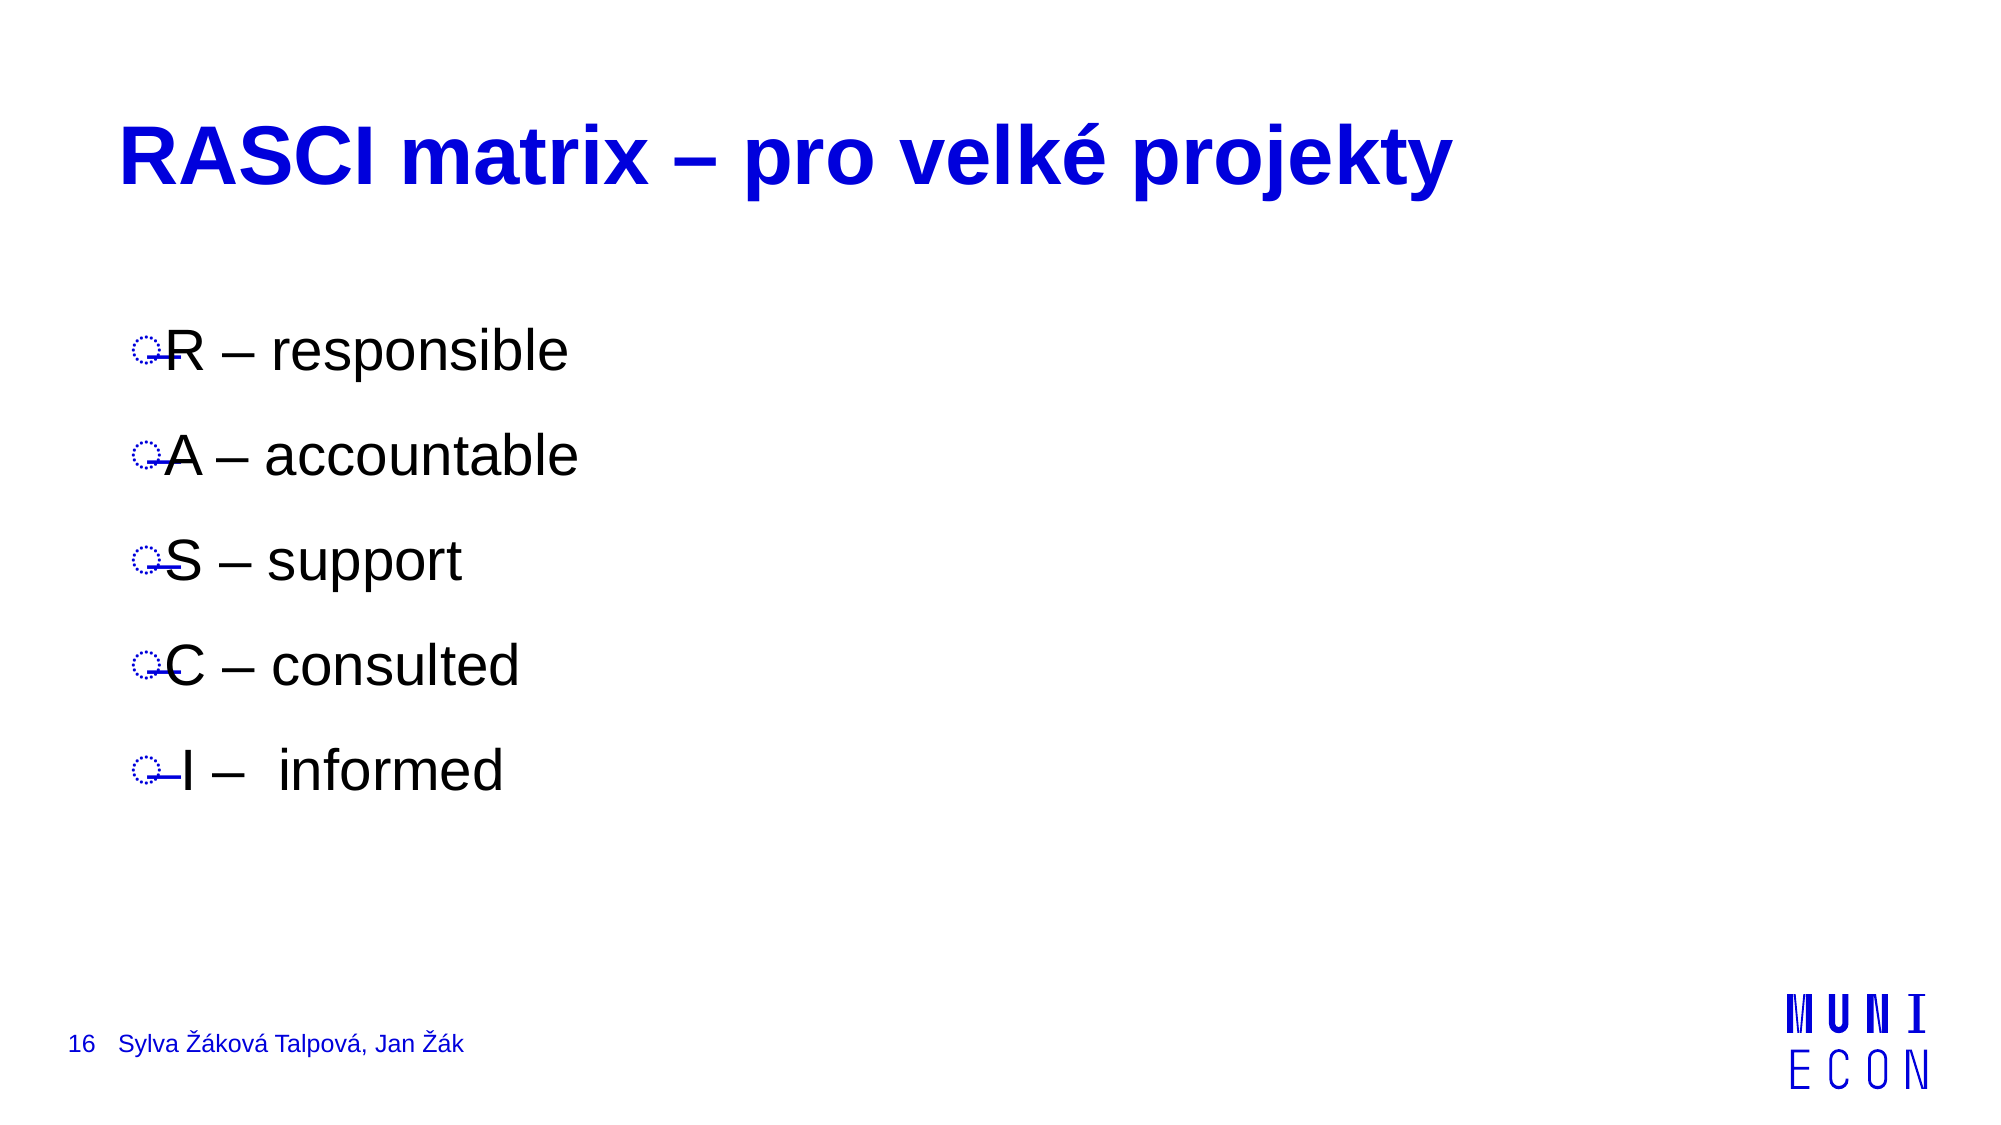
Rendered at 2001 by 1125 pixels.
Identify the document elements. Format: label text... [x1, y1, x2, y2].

slide_number 16 [67, 1021, 110, 1063]
list R – responsible A – accountable S – support C – consulted I – informed [118, 277, 1883, 957]
title RASCI matrix – pro velké projekty [118, 118, 1883, 193]
footer Sylva Žáková Talpová, Jan Žák [118, 1021, 1418, 1063]
